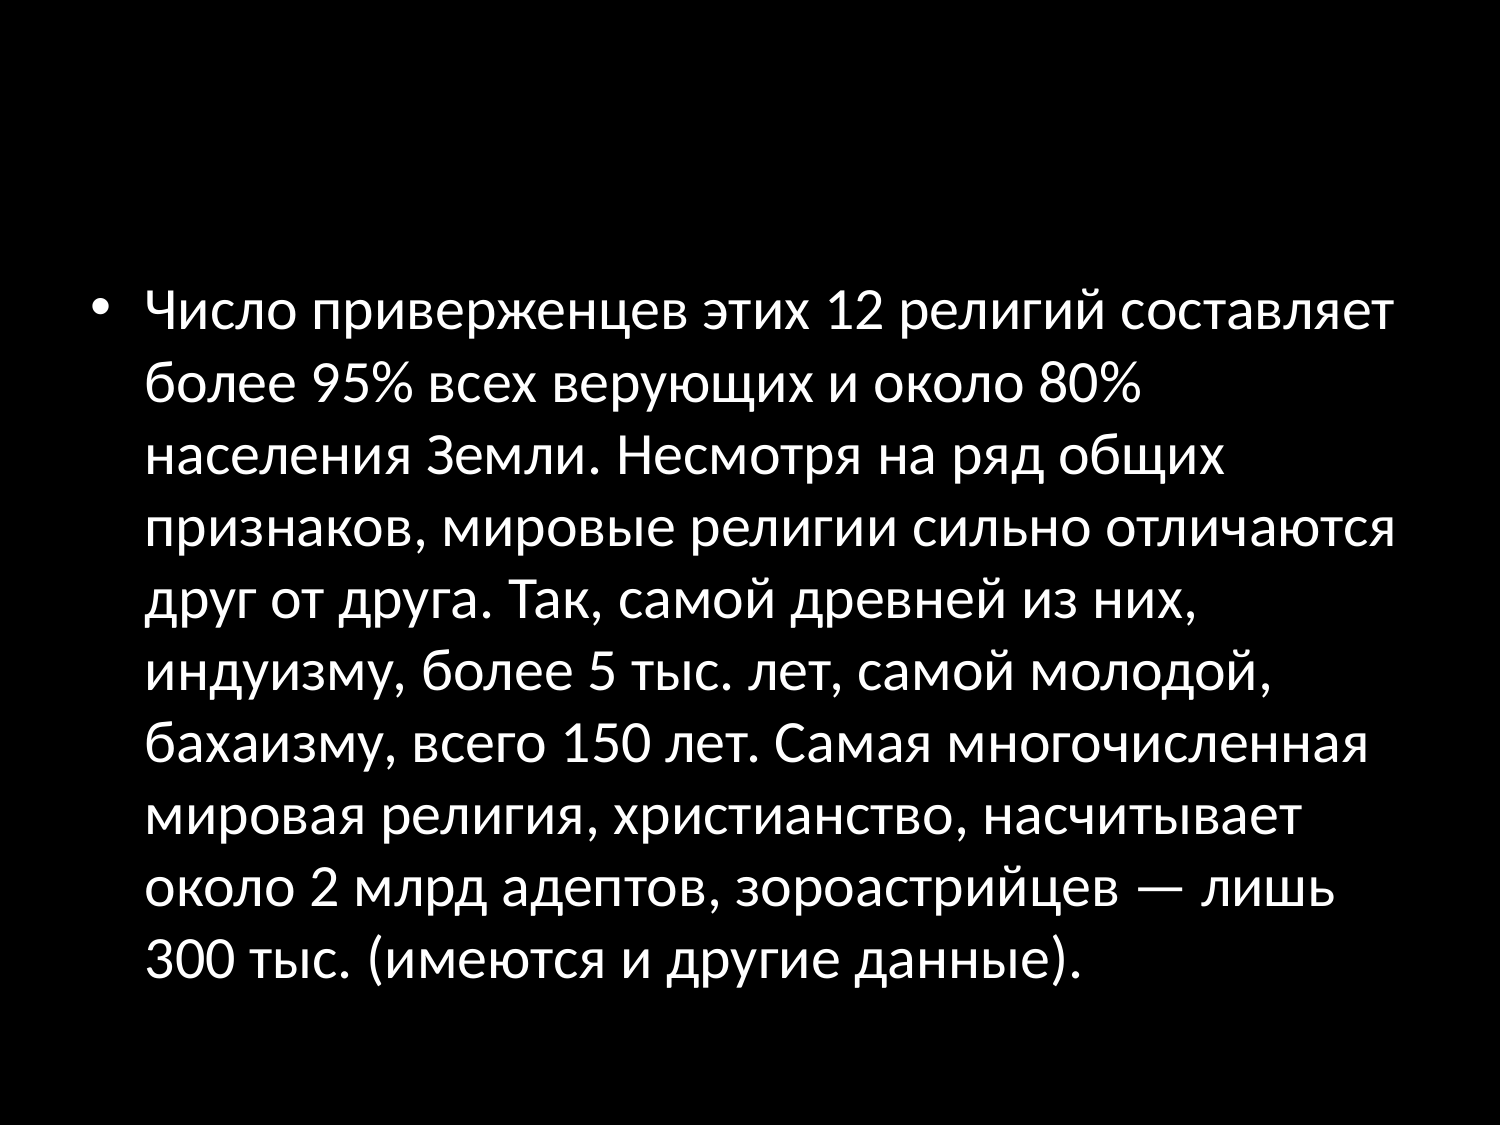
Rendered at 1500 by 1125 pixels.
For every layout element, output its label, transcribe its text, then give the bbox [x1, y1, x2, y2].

list Число приверженцев этих 12 религий составляет более 95% всех верующих и около 80% населения Земли. Несмотря на ряд общих признаков, мировые религии сильно отличаются друг от друга. Так, самой древней из них, индуизму, более 5 тыс. лет, самой молодой, бахаизму, всего 150 лет. Самая многочисленная мировая религия, христианство, насчитывает около 2 млрд адептов, зороастрийцев — лишь 300 тыс. (имеются и другие данные). [75, 262, 1425, 1005]
